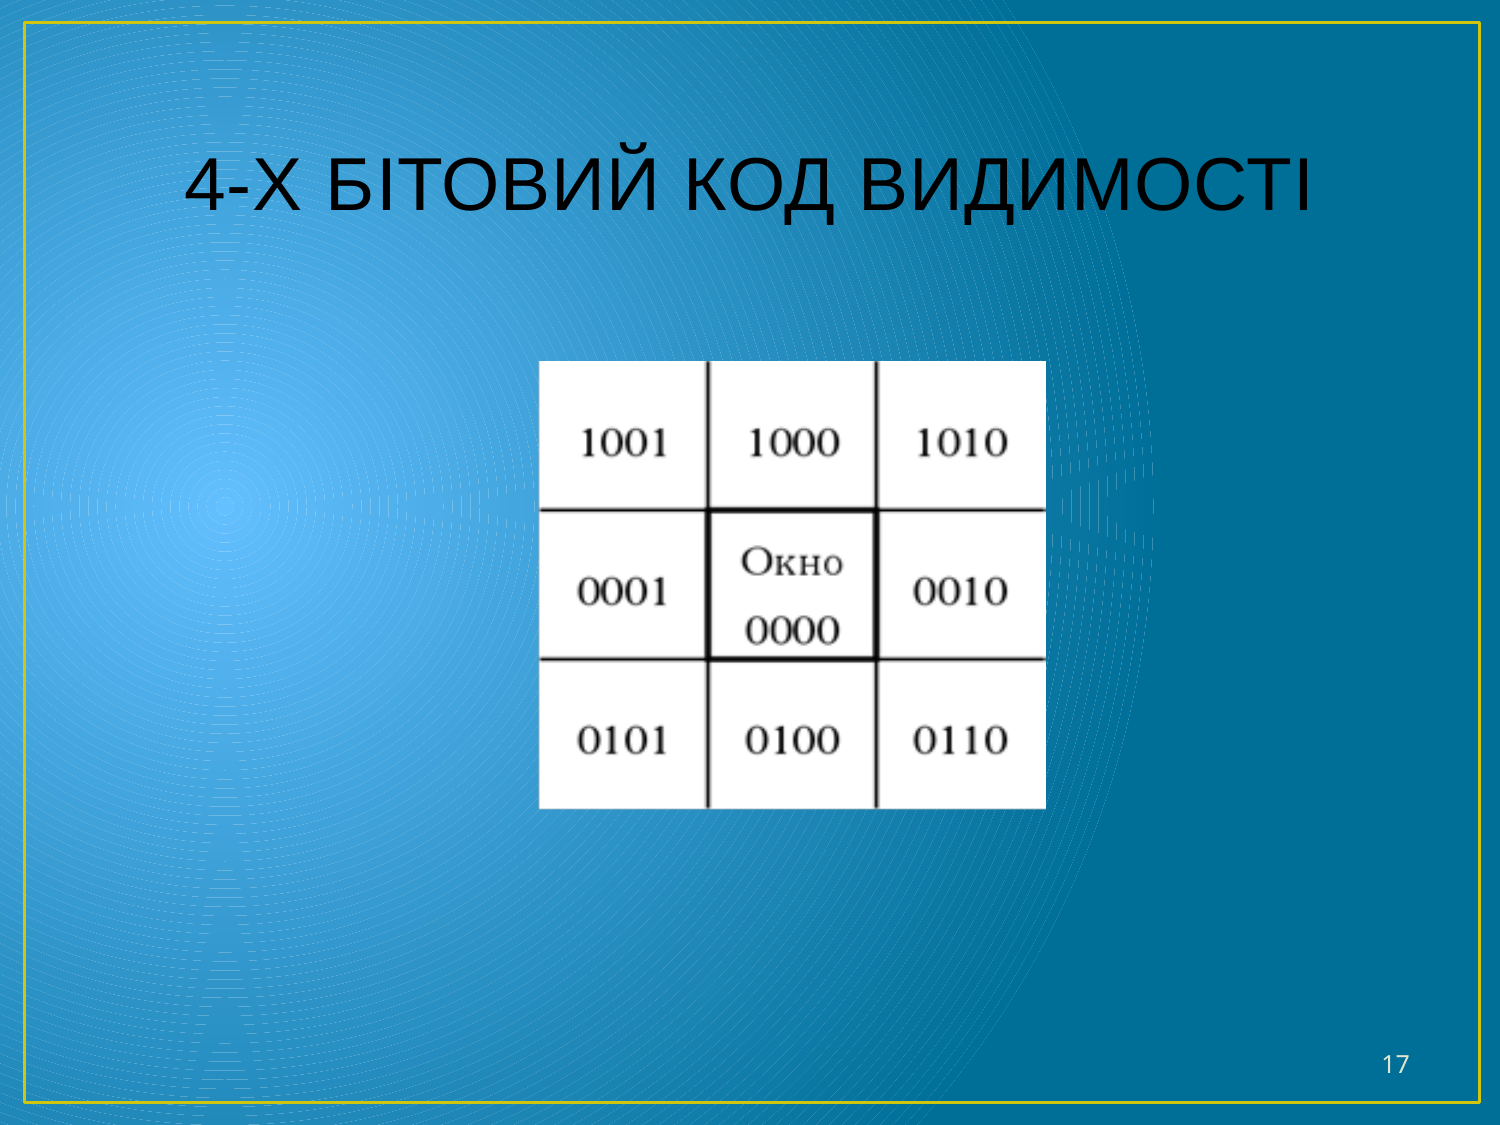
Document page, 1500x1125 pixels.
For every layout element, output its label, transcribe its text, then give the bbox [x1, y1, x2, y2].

slide_number 17 [1074, 1035, 1425, 1096]
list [537, 361, 1046, 812]
title 4-Х БІТОВИЙ КОД ВИДИМОСТІ [75, 45, 1425, 233]
